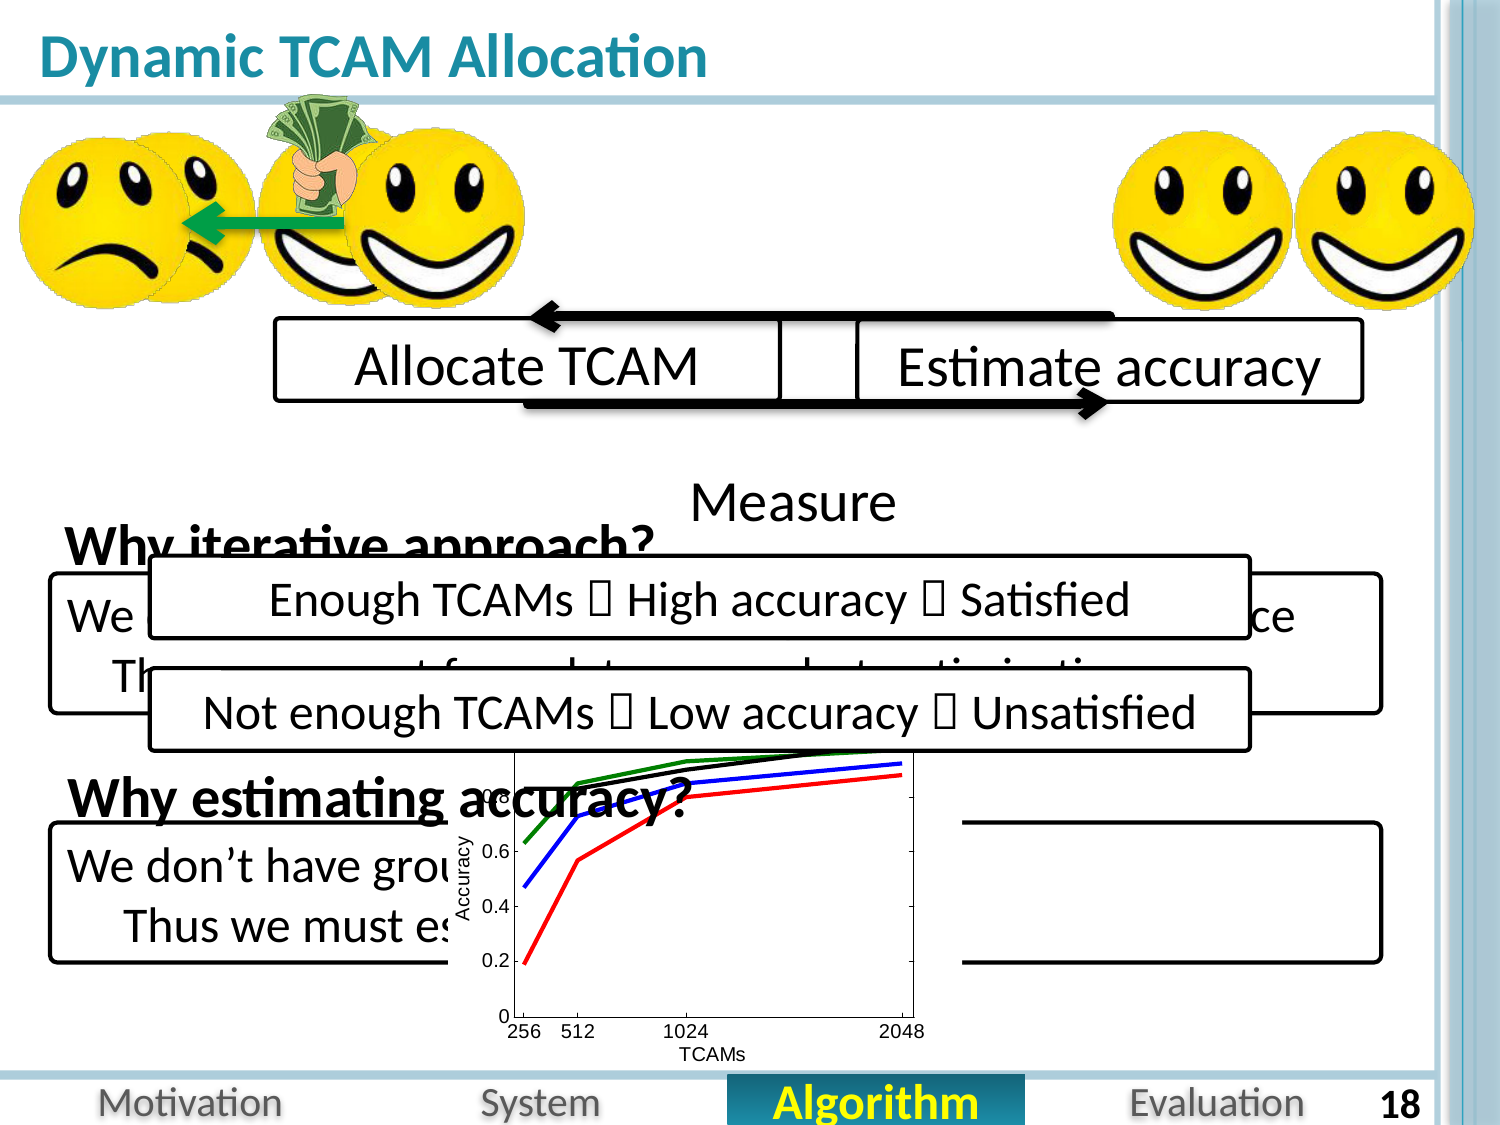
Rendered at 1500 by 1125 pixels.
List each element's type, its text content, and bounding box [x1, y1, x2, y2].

text_box We cannot know the curve for every traffic and task instance Thus we cannot formulate a one-shot optimization [47, 575, 811, 716]
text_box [5, 71, 545, 320]
text_box We don’t have ground-truth Thus we must estimate accuracy [47, 822, 441, 965]
text_box Estimate accuracy [855, 324, 1365, 404]
slide_number 18 [1350, 1059, 1450, 1125]
title Dynamic TCAM Allocation [24, 7, 1438, 125]
text_box We don’t have ground-truth Thus we must estimate accuracy [969, 820, 1384, 965]
text_box Measure [649, 456, 810, 541]
text_box Why estimating accuracy? [52, 751, 441, 837]
picture [447, 726, 963, 1070]
text_box We cannot know the curve for every traffic and task instance Thus we cannot formulate a one-shot optimization [827, 571, 1384, 716]
text_box Allocate TCAM [272, 328, 783, 403]
text_box Enough TCAMs  High accuracy  Satisfied [147, 553, 811, 641]
text_box Why iterative approach? [50, 500, 688, 585]
text_box Not enough TCAMs  Low accuracy  Unsatisfied [147, 666, 1253, 753]
text_box Measure [827, 456, 938, 541]
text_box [1095, 126, 1494, 317]
text_box Enough TCAMs  High accuracy  Satisfied [827, 553, 1253, 641]
